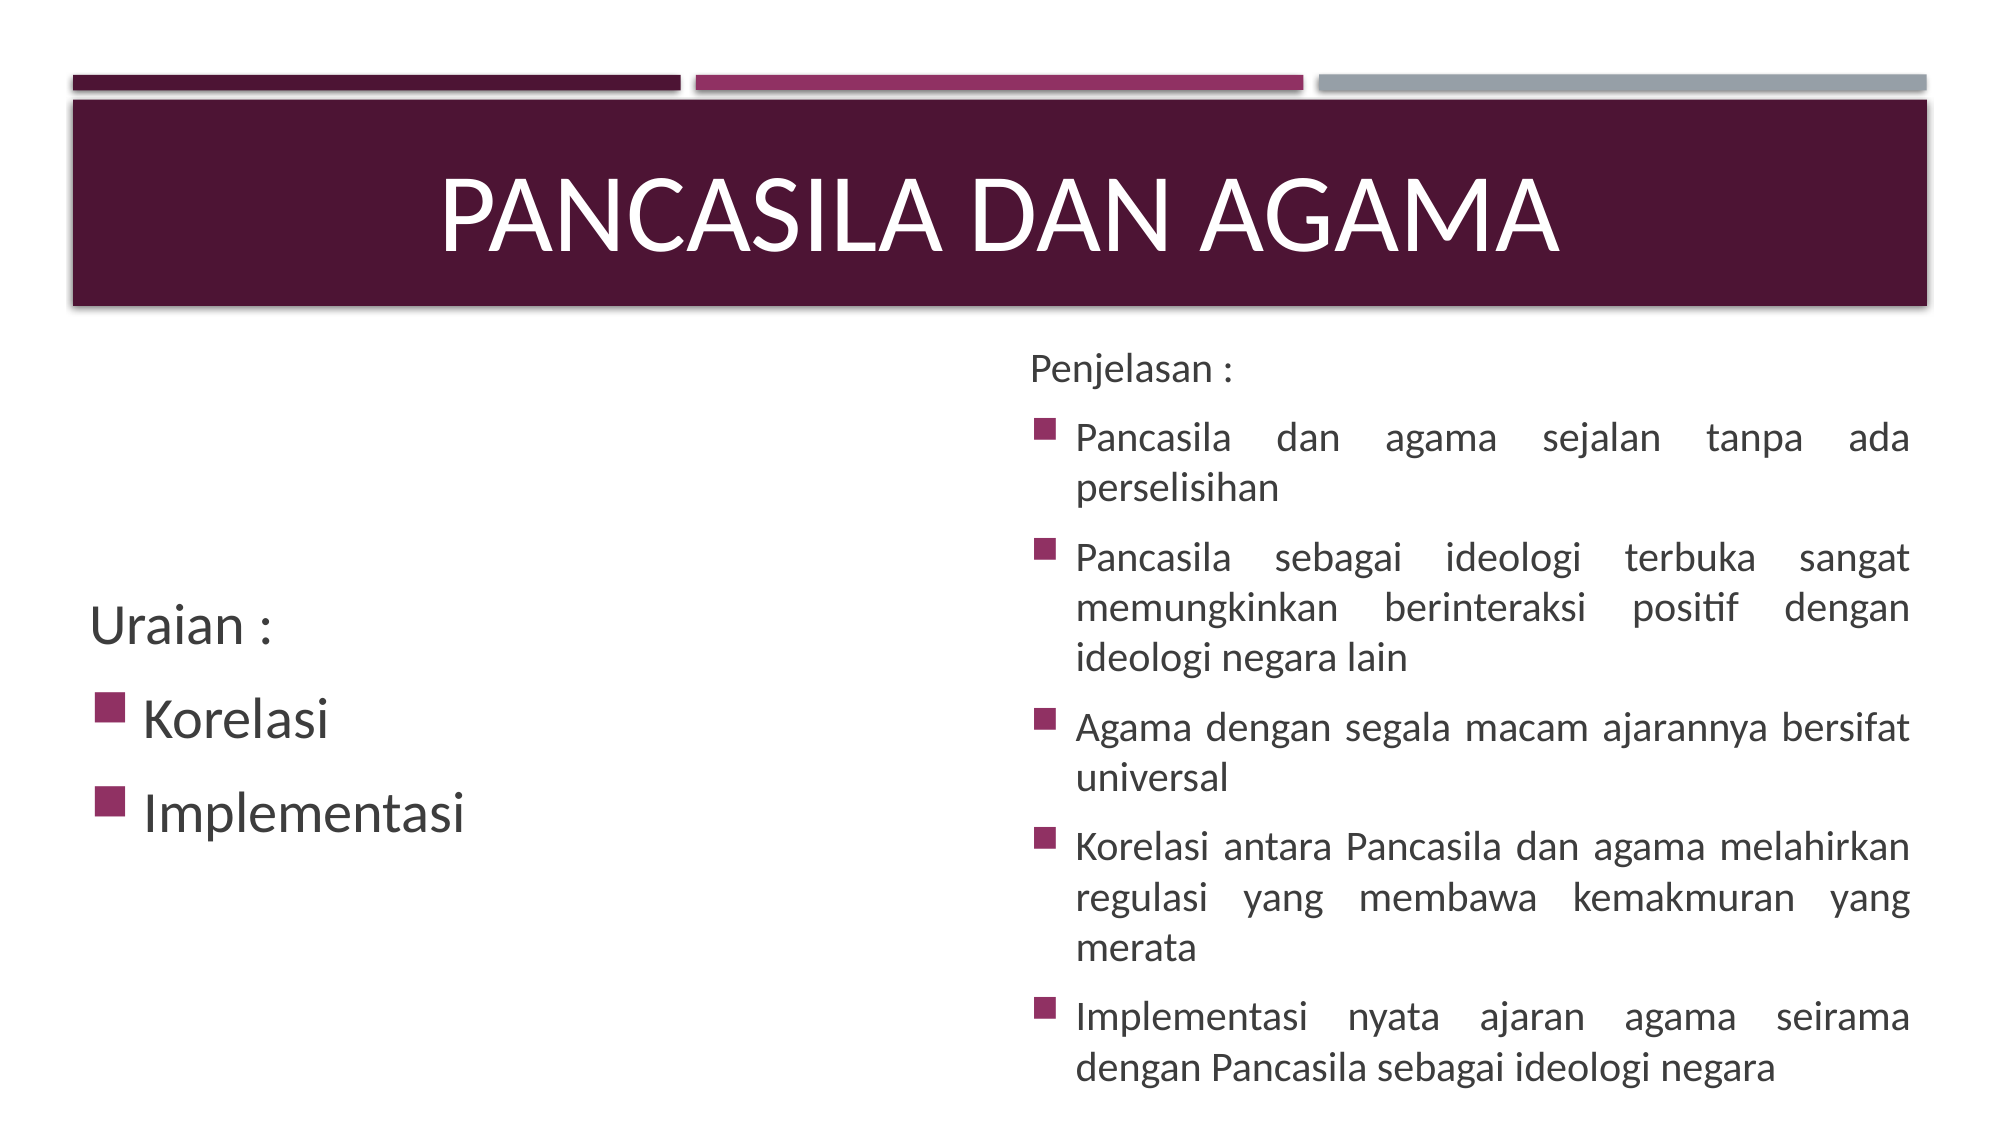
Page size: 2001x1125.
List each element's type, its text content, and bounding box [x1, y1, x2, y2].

list Uraian : Korelasi Implementasi [74, 328, 985, 1101]
title Pancasila dan agama [95, 119, 1905, 282]
list Penjelasan : Pancasila dan agama sejalan tanpa ada perselisihan Pancasila sebagai ideologi terbuka sangat memungkinkan berinteraksi positif dengan ideologi negara lain Agama dengan segala macam ajarannya bersifat universal Korelasi antara Pancasila dan agama melahirkan regulasi yang membawa kemakmuran yang merata Implementasi nyata ajaran agama seirama dengan Pancasila sebagai ideologi negara [1015, 328, 1926, 1101]
